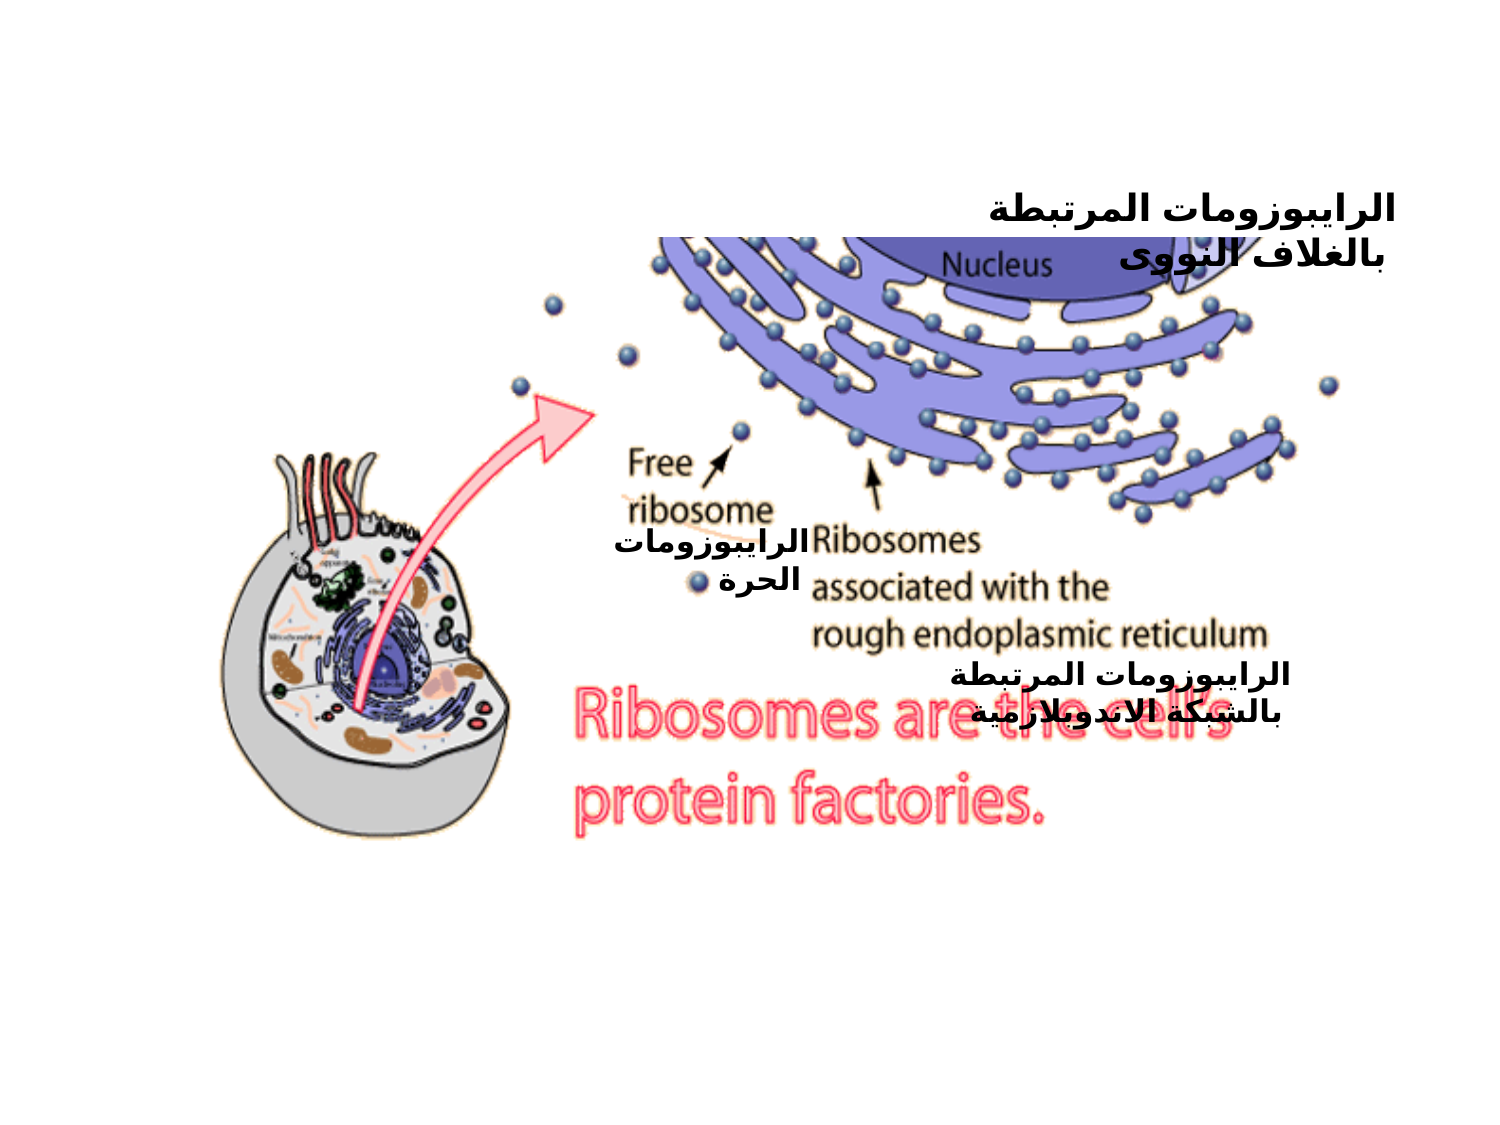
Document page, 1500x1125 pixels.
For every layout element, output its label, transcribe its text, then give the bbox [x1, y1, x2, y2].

text_box الرايبوزومات المرتبطة بالغلاف النووى [896, 176, 1413, 282]
picture [212, 237, 1351, 863]
